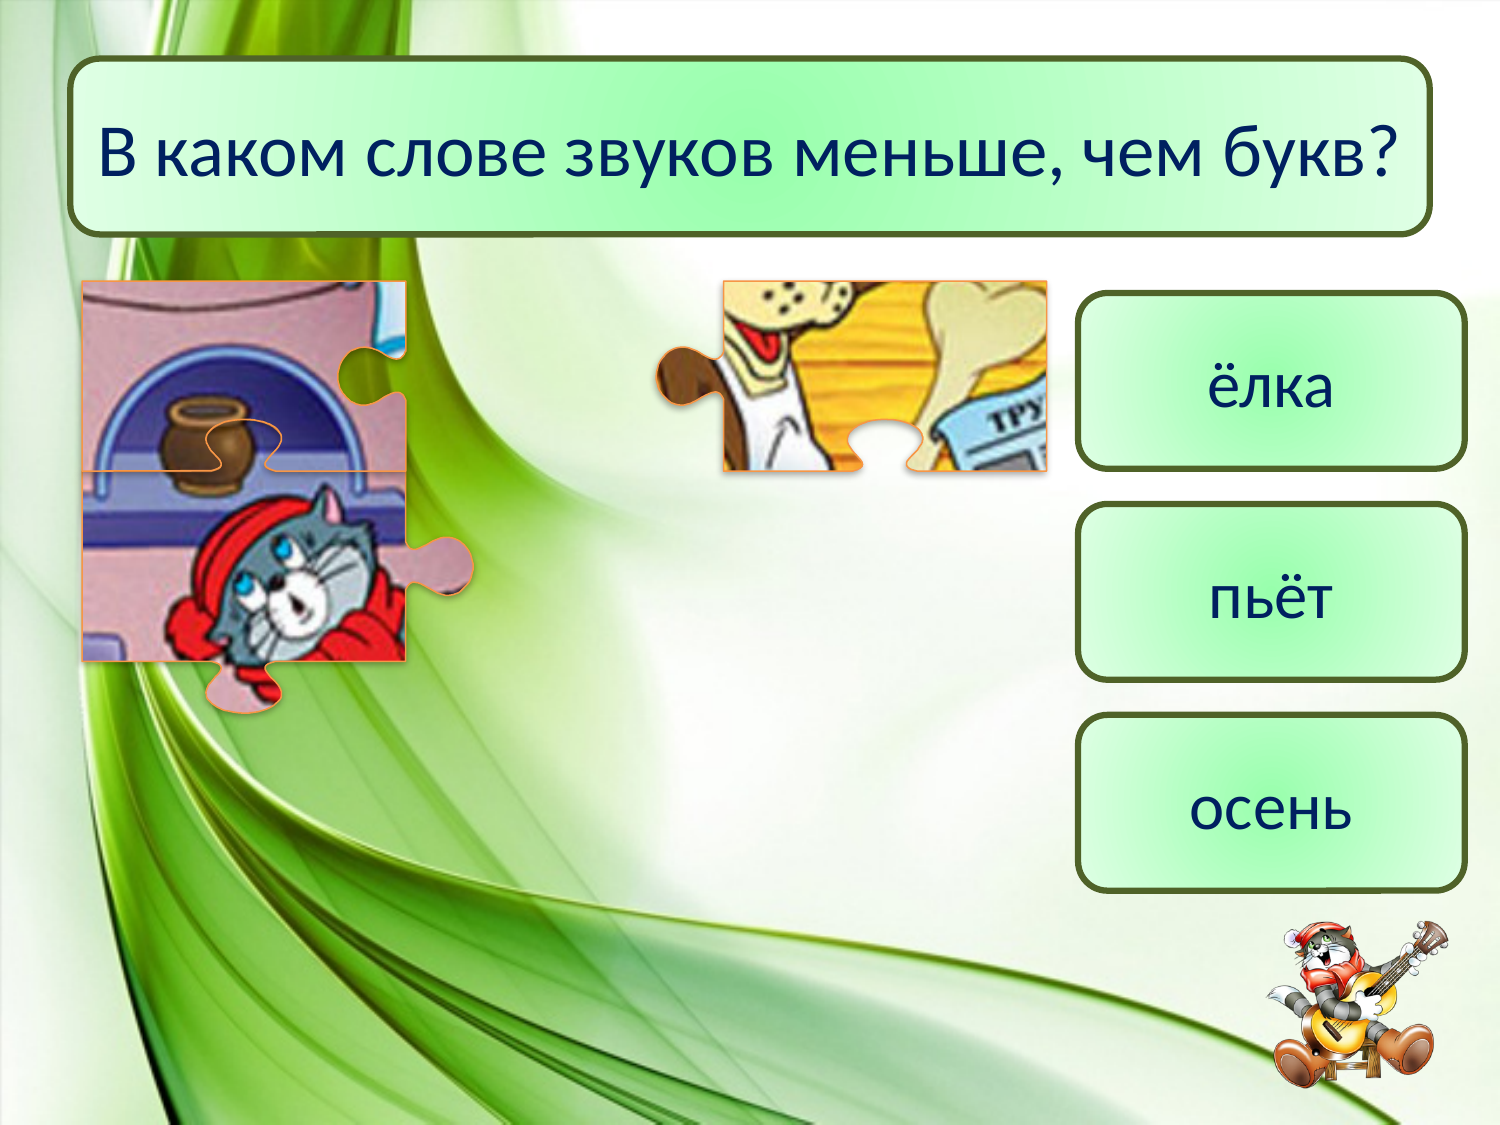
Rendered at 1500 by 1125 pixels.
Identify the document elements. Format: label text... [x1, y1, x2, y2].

picture [0, 0, 1500, 1125]
text_box пьёт [1075, 501, 1467, 682]
text_box [81, 280, 407, 472]
text_box [81, 428, 474, 714]
text_box осень [1075, 712, 1467, 893]
text_box [655, 280, 1048, 472]
text_box ёлка [1075, 290, 1467, 471]
text_box В каком слове звуков меньше, чем букв? [68, 56, 1432, 237]
